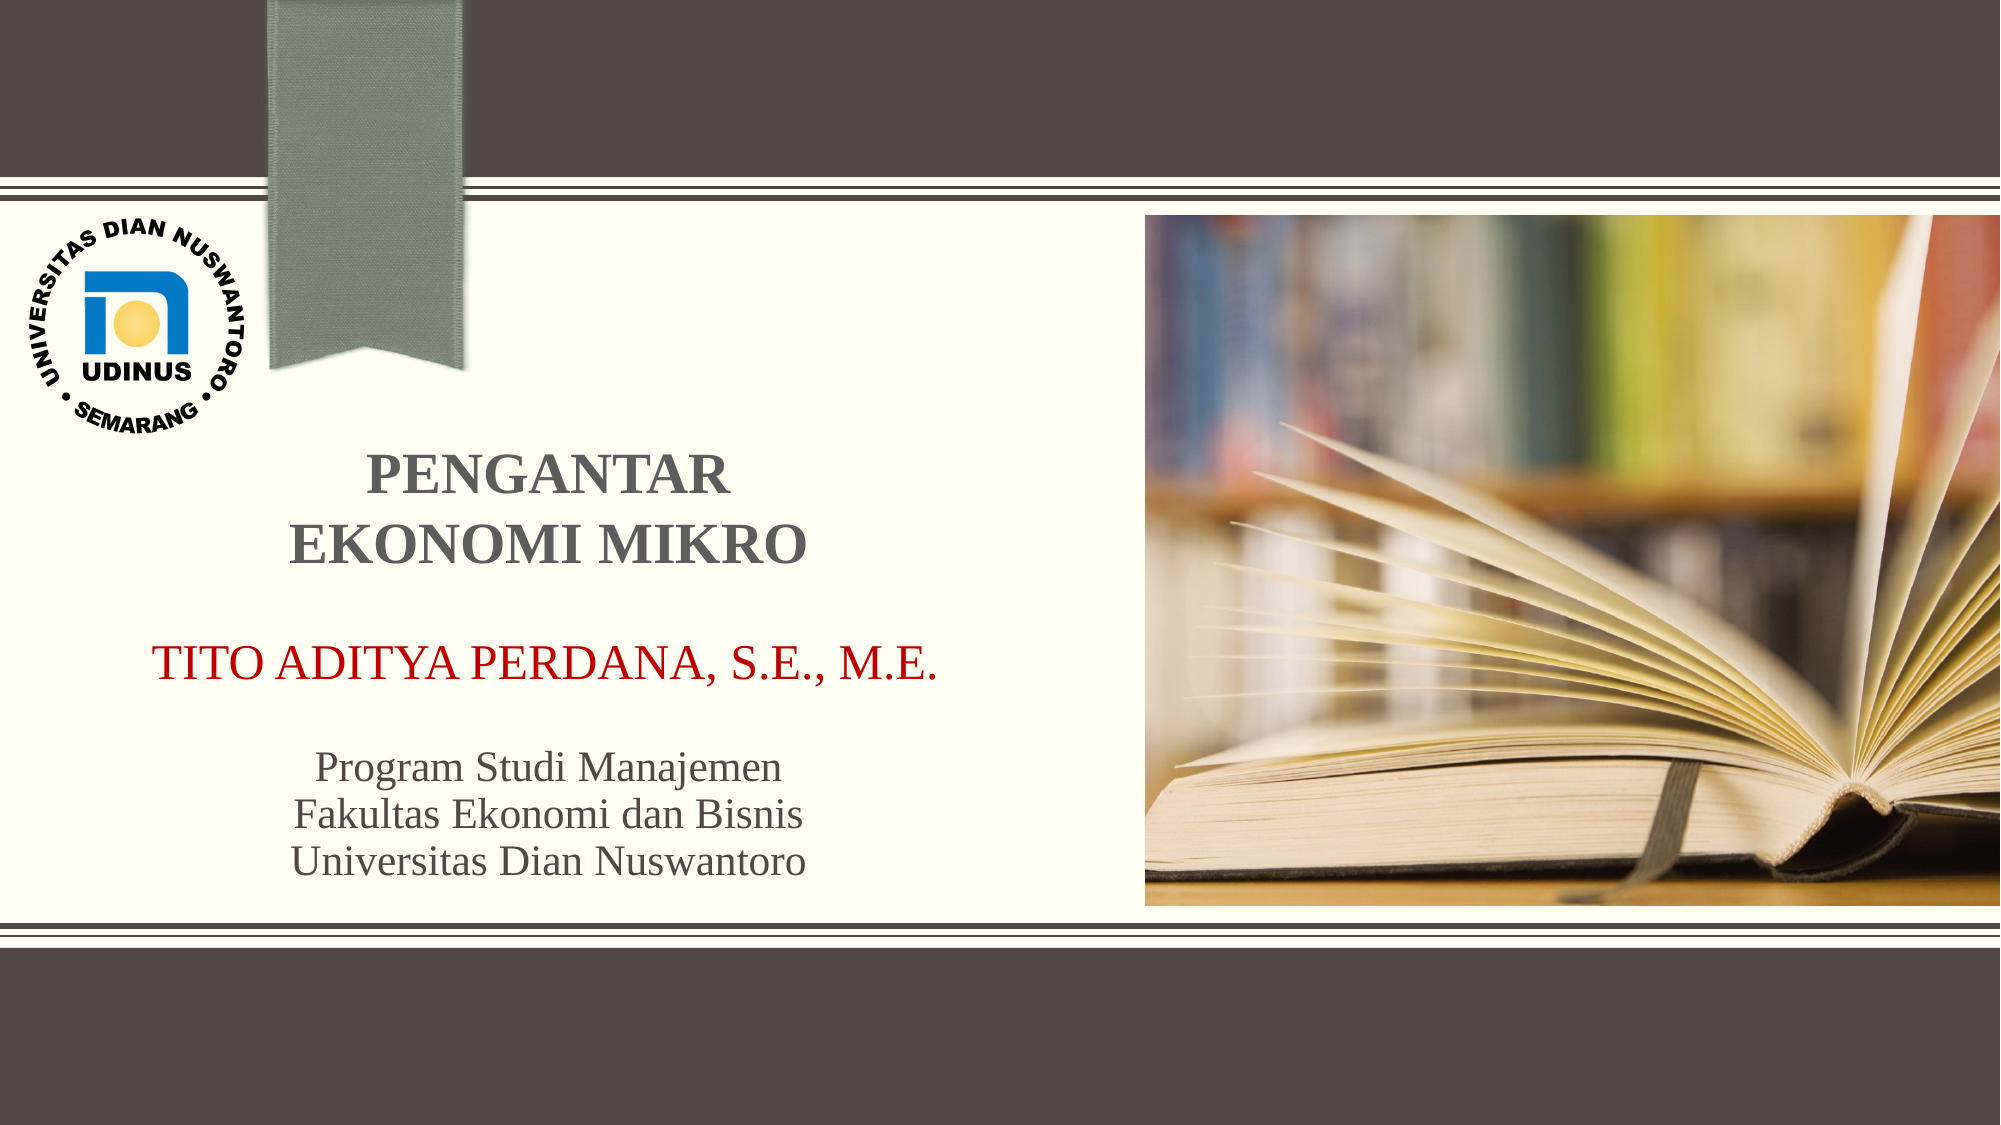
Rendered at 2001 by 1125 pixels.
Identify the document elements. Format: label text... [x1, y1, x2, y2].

text_box TITO ADITYA PERDANA, S.E., M.E. [136, 621, 960, 697]
picture [21, 214, 252, 438]
picture [1145, 214, 2000, 906]
subtitle Program Studi Manajemen Fakultas Ekonomi dan Bisnis Universitas Dian Nuswantoro [216, 736, 882, 894]
title PENGANTAR EKONOMI MIKRO [216, 427, 882, 583]
